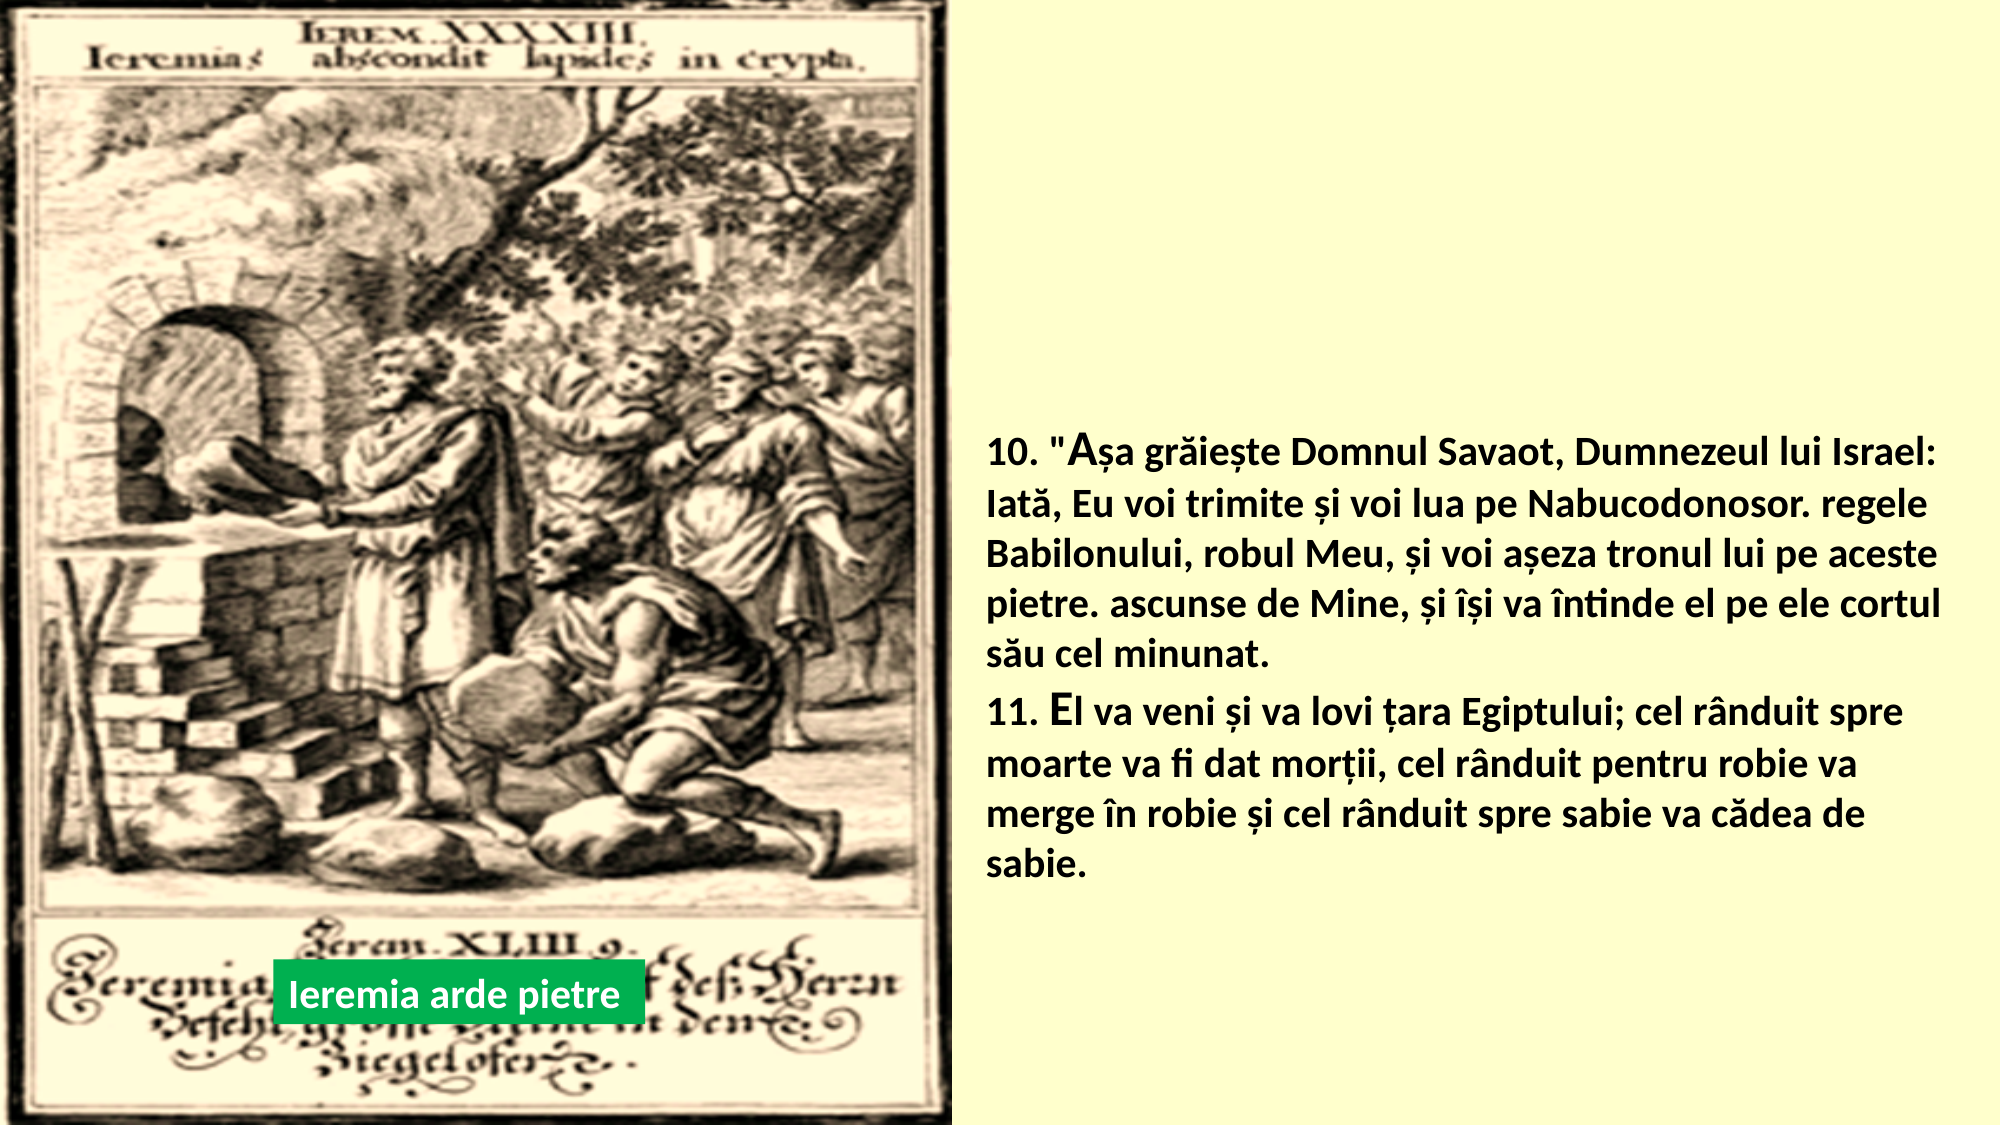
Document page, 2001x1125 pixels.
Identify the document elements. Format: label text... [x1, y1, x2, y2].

picture [0, 0, 952, 1125]
text_box 10. "Aşa grăieşte Domnul Savaot, Dumnezeul lui Israel: Iată, Eu voi trimite şi voi lua pe Nabucodonosor. regele Babilonului, robul Meu, şi voi aşeza tronul lui pe aceste pietre. ascunse de Mine, şi îşi va întinde el pe ele cortul său cel minunat. 11. El va veni şi va lovi ţara Egiptului; cel rânduit spre moarte va fi dat morţii, cel rânduit pentru robie va merge în robie şi cel rânduit spre sabie va cădea de sabie. [971, 408, 1972, 894]
